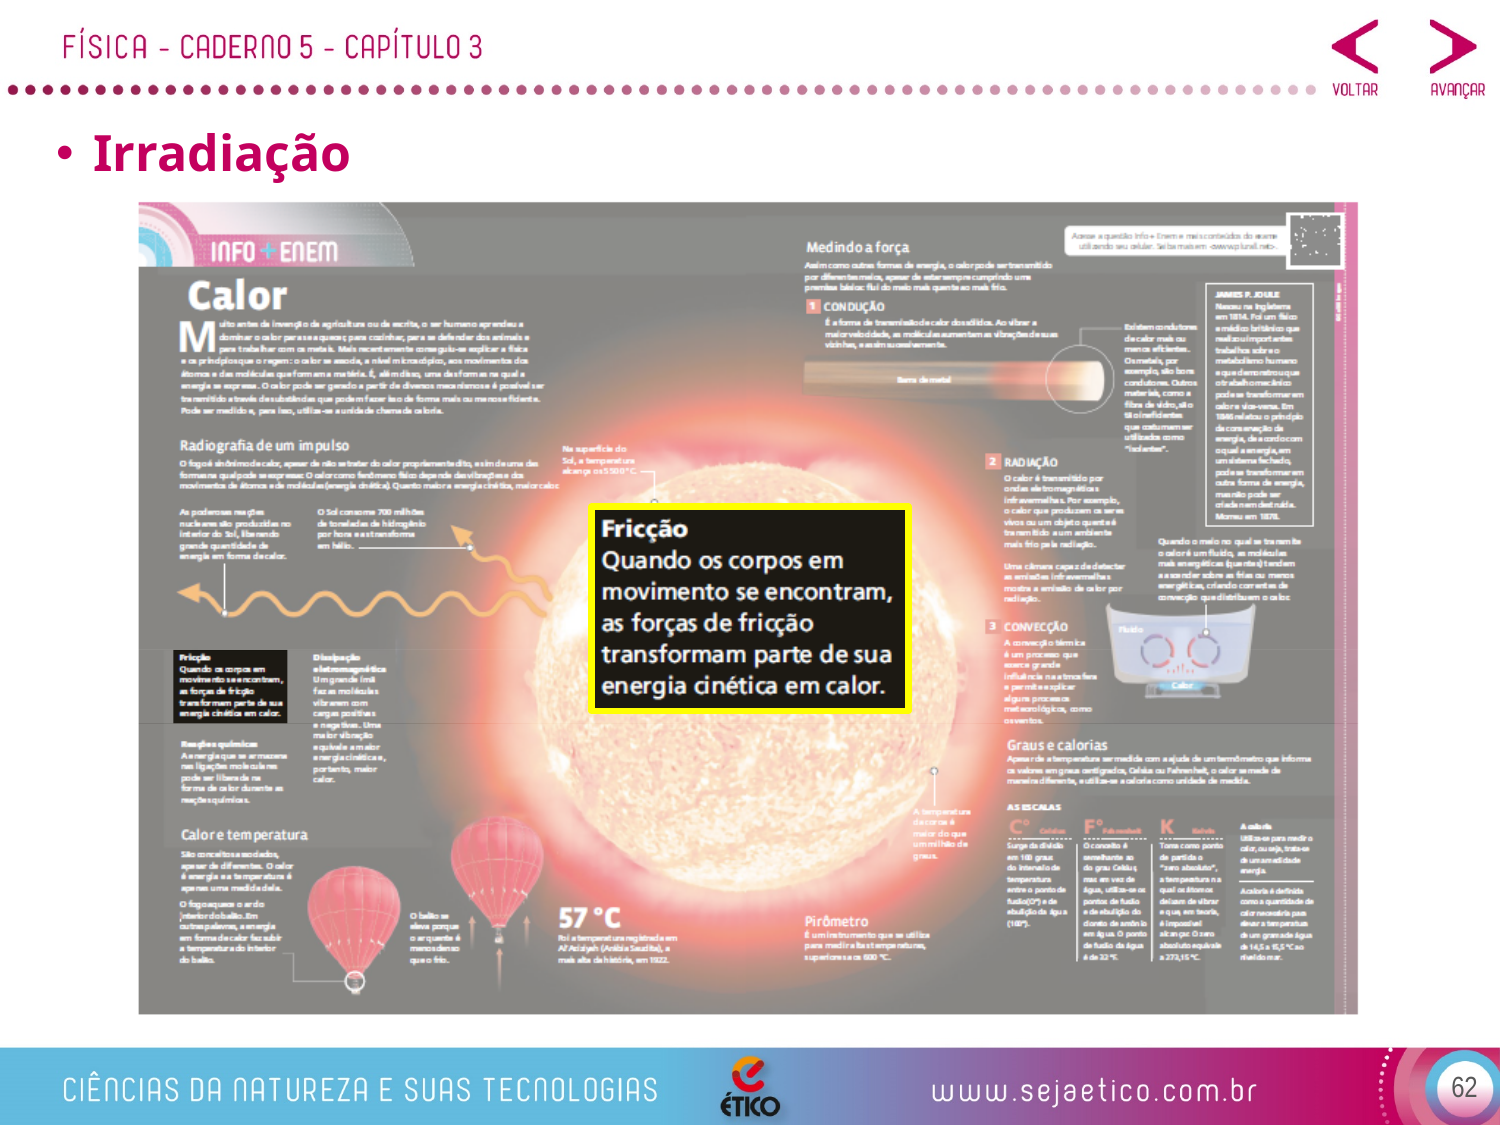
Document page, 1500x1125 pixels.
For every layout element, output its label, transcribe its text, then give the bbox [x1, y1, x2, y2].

list Irradiação [41, 120, 1459, 1019]
picture [0, 0, 1500, 1125]
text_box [136, 196, 1364, 1024]
